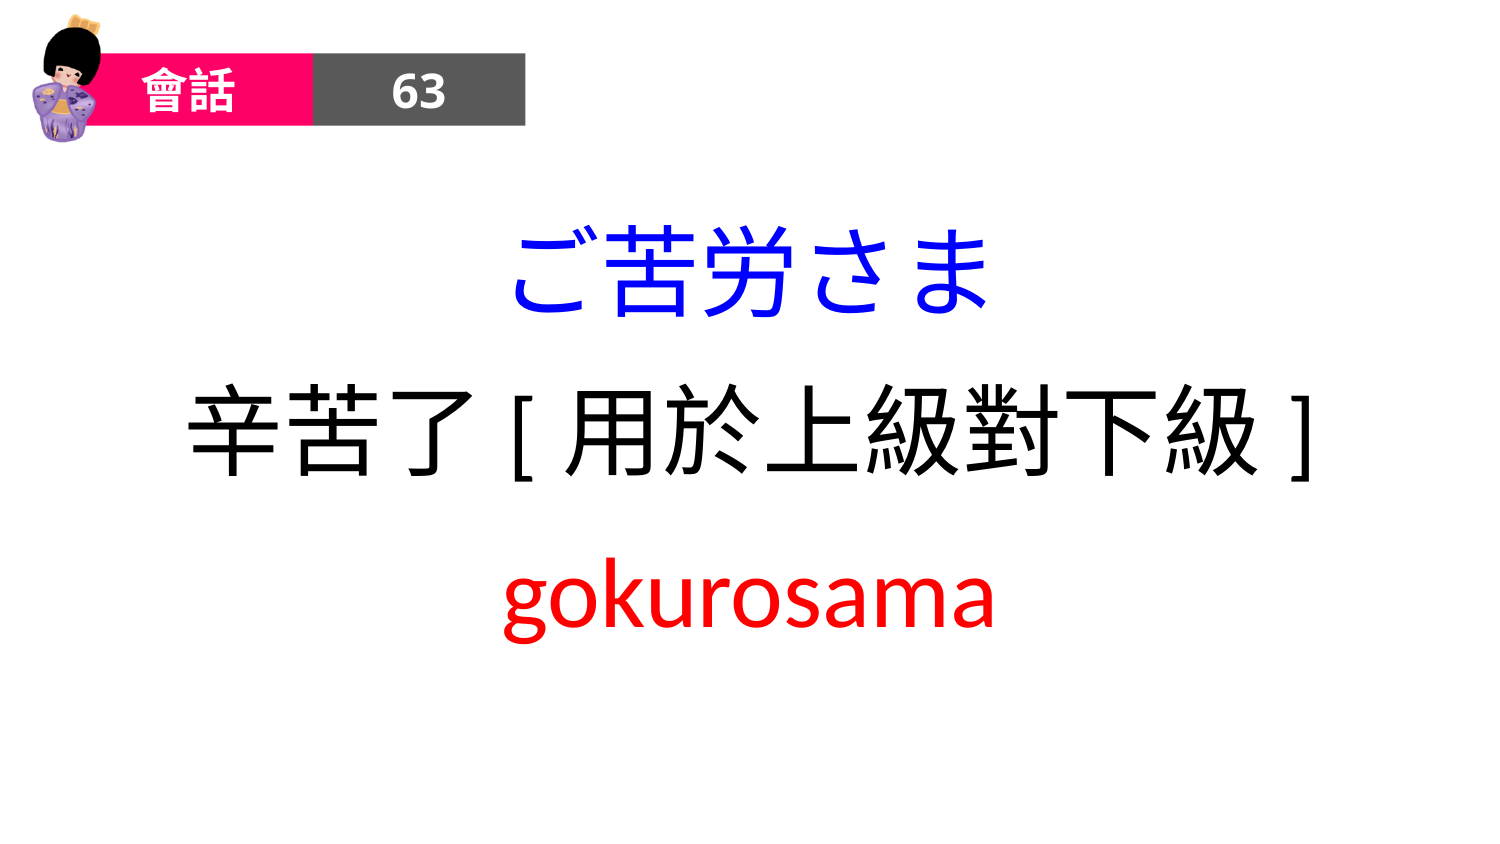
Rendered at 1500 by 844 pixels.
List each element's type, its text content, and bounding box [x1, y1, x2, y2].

picture [2, 12, 133, 143]
text_box 63 [312, 53, 526, 126]
text_box 會話 [138, 53, 312, 126]
text_box ご苦労さま 辛苦了[用於上級對下級] gokurosama [58, 184, 1442, 655]
